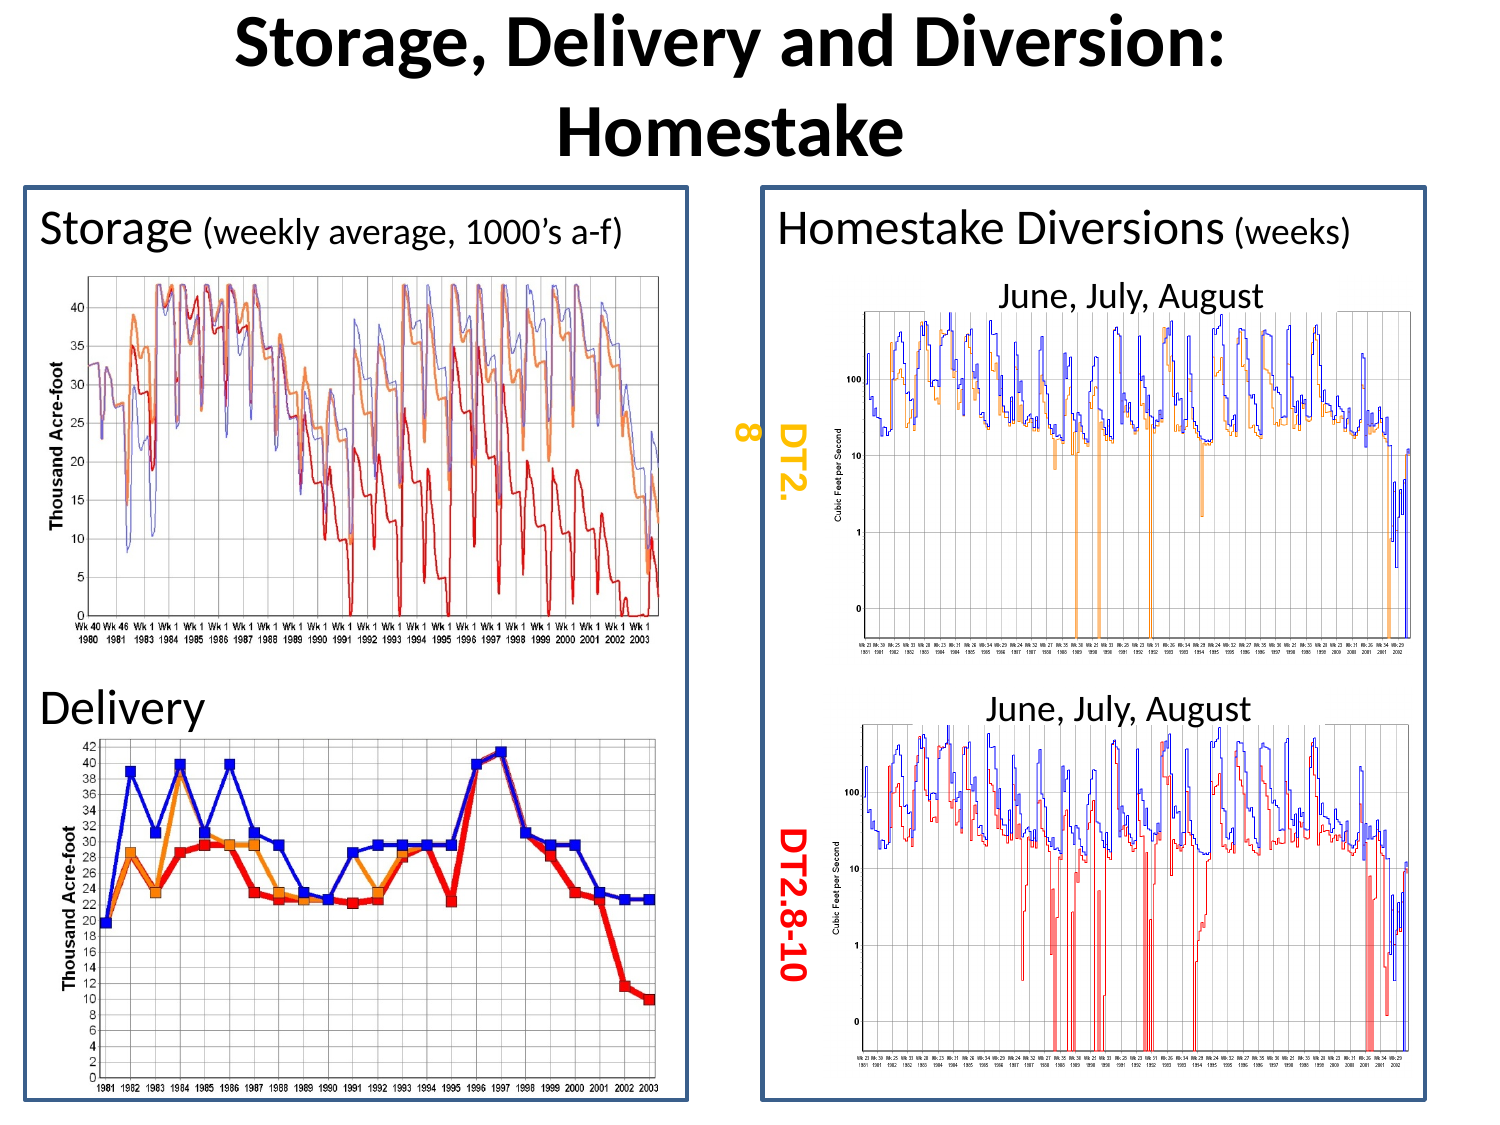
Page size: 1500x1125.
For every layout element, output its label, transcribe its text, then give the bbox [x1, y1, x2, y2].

picture [49, 737, 659, 1098]
title Storage, Delivery and Diversion: Homestake [37, 12, 1425, 150]
picture [37, 274, 662, 651]
text_box DT2.8 [749, 407, 819, 525]
picture [825, 274, 1413, 666]
text_box Homestake Diversions (weeks) [760, 185, 1427, 1102]
text_box Storage (weekly average, 1000’s a-f) Delivery [23, 185, 689, 1102]
text_box DT2.8-10 [749, 812, 817, 1000]
picture [822, 687, 1413, 1078]
